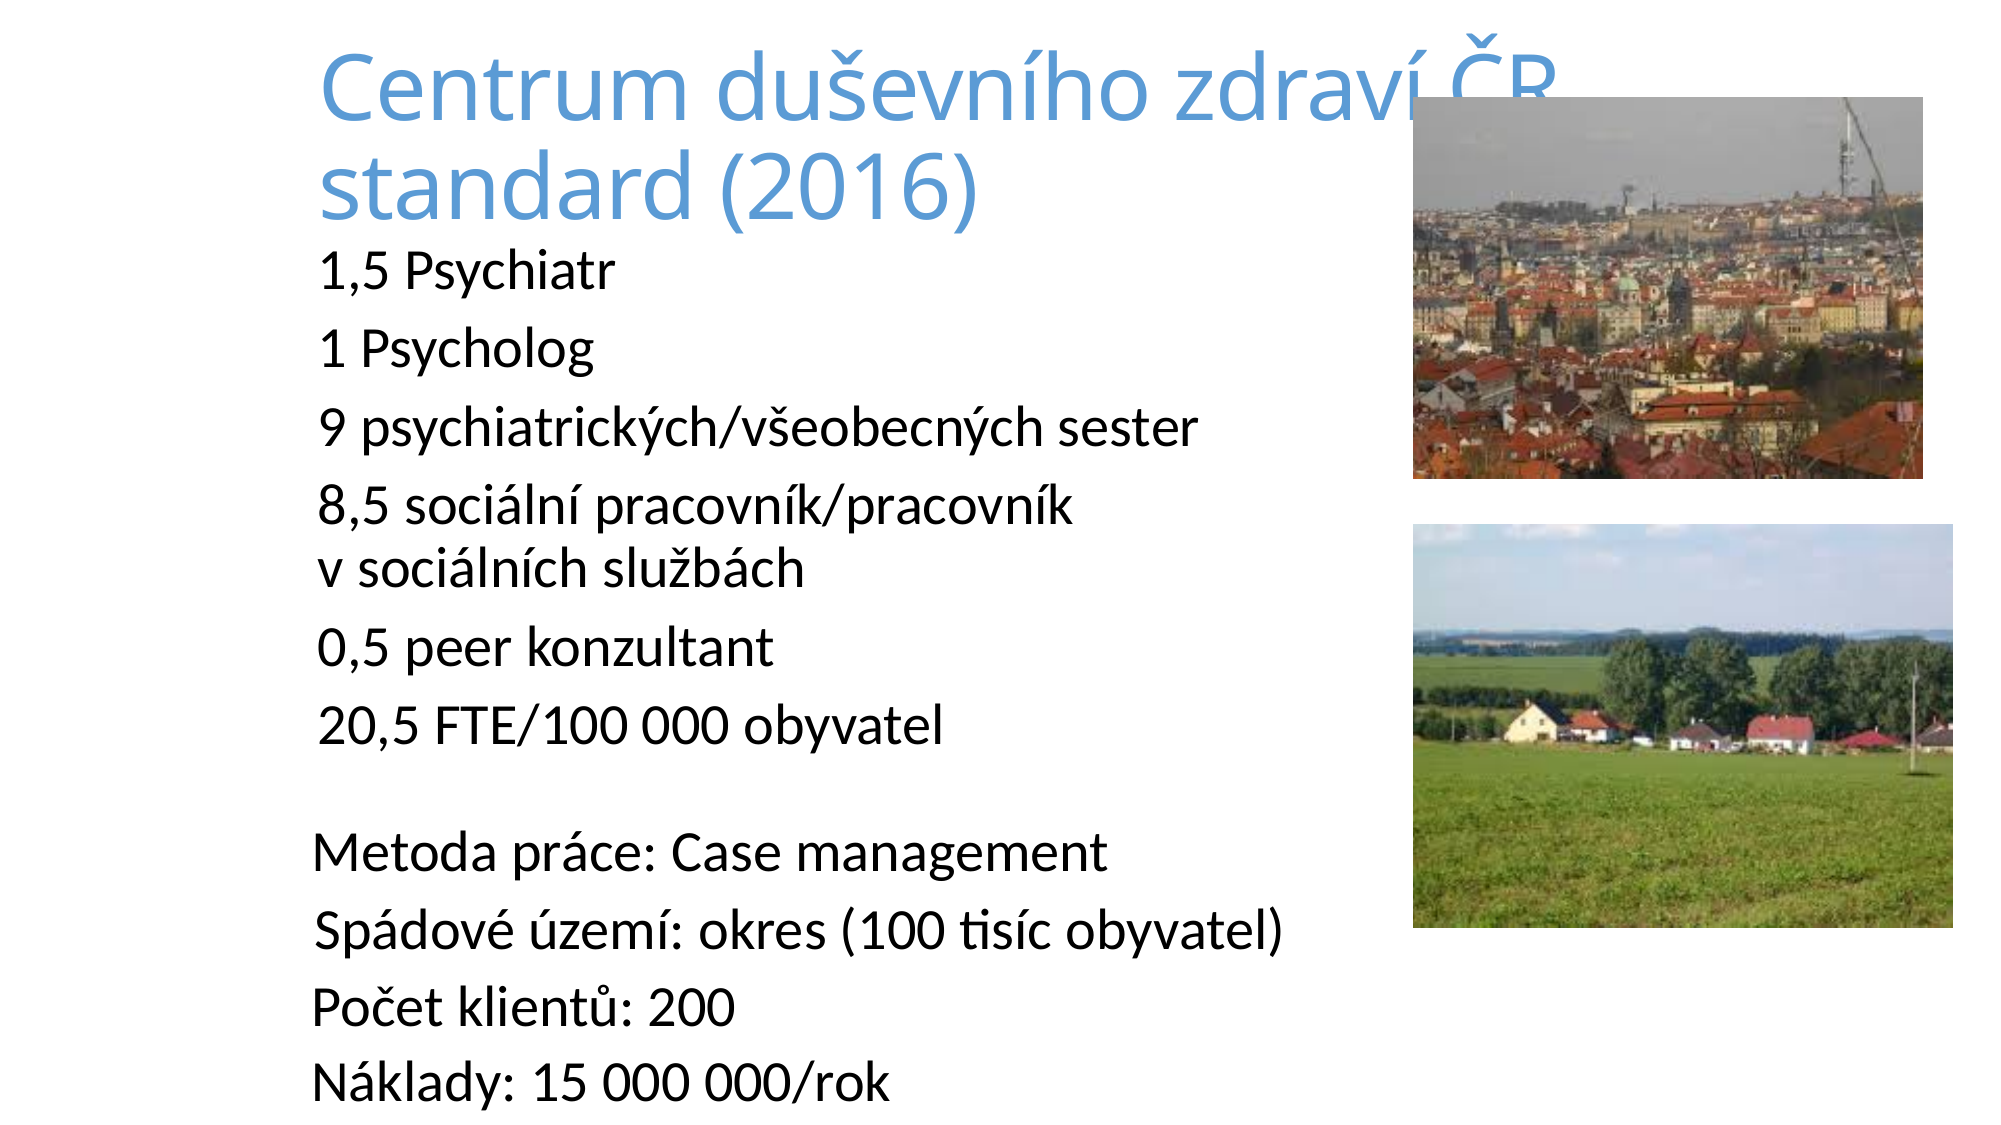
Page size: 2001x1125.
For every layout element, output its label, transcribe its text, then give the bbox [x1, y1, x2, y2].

text_box Spádové území: okres (100 tisíc obyvatel) [299, 883, 1426, 969]
picture [1413, 97, 1923, 479]
title Centrum duševního zdraví ČR standard (2016) [303, 32, 1598, 231]
picture [1413, 524, 1953, 929]
text_box Počet klientů: 200 [296, 960, 1195, 1035]
text_box Náklady: 15 000 000/rok [296, 1035, 1195, 1121]
text_box Metoda práce: Case management [296, 806, 1195, 891]
text_box 1,5 Psychiatr 1 Psycholog 9 psychiatrických/všeobecných sester 8,5 sociální pracovník/pracovník v sociálních službách 0,5 peer konzultant 20,5 FTE/100 000 obyvatel [303, 231, 1553, 776]
